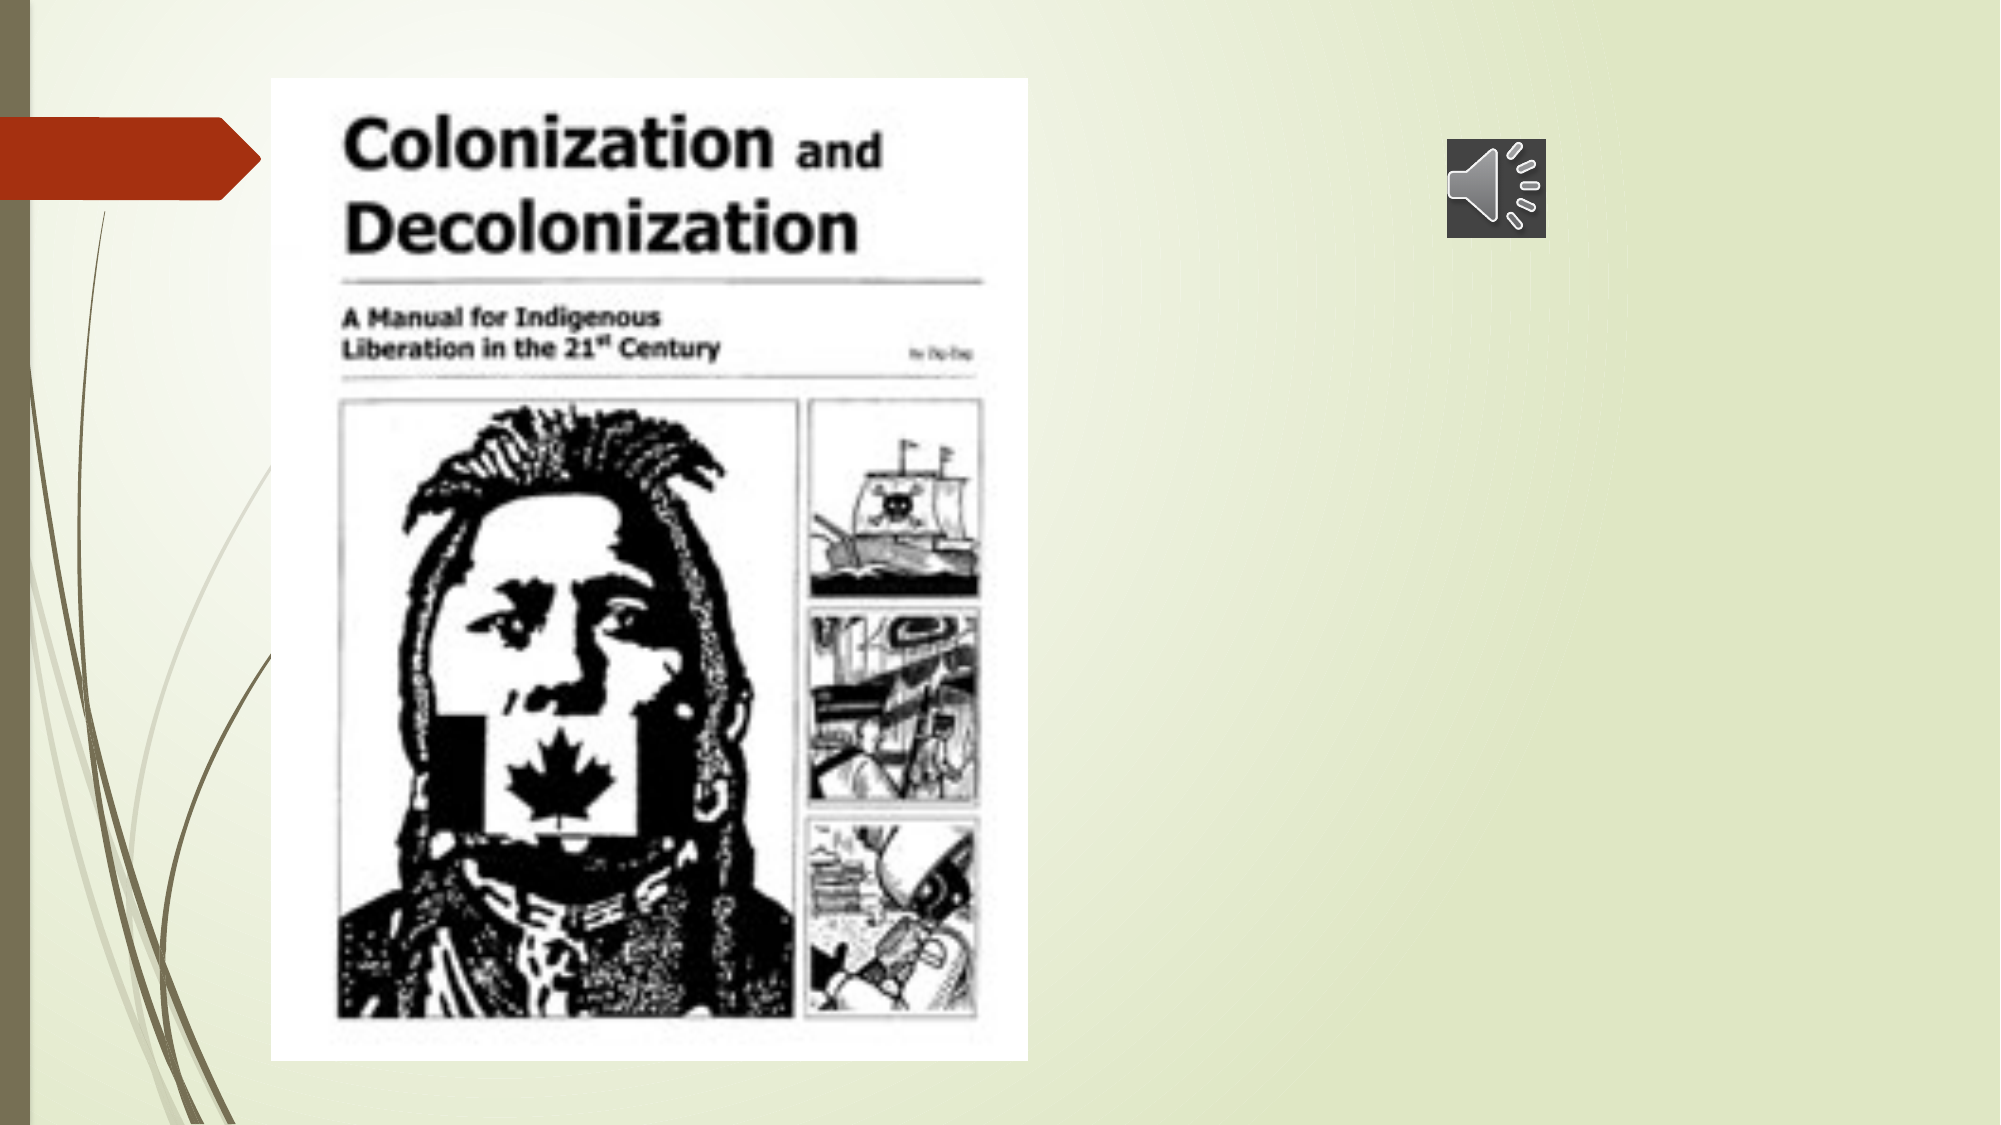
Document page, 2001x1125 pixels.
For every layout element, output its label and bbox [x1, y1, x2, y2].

picture [1446, 138, 1547, 239]
picture [271, 77, 1028, 1061]
